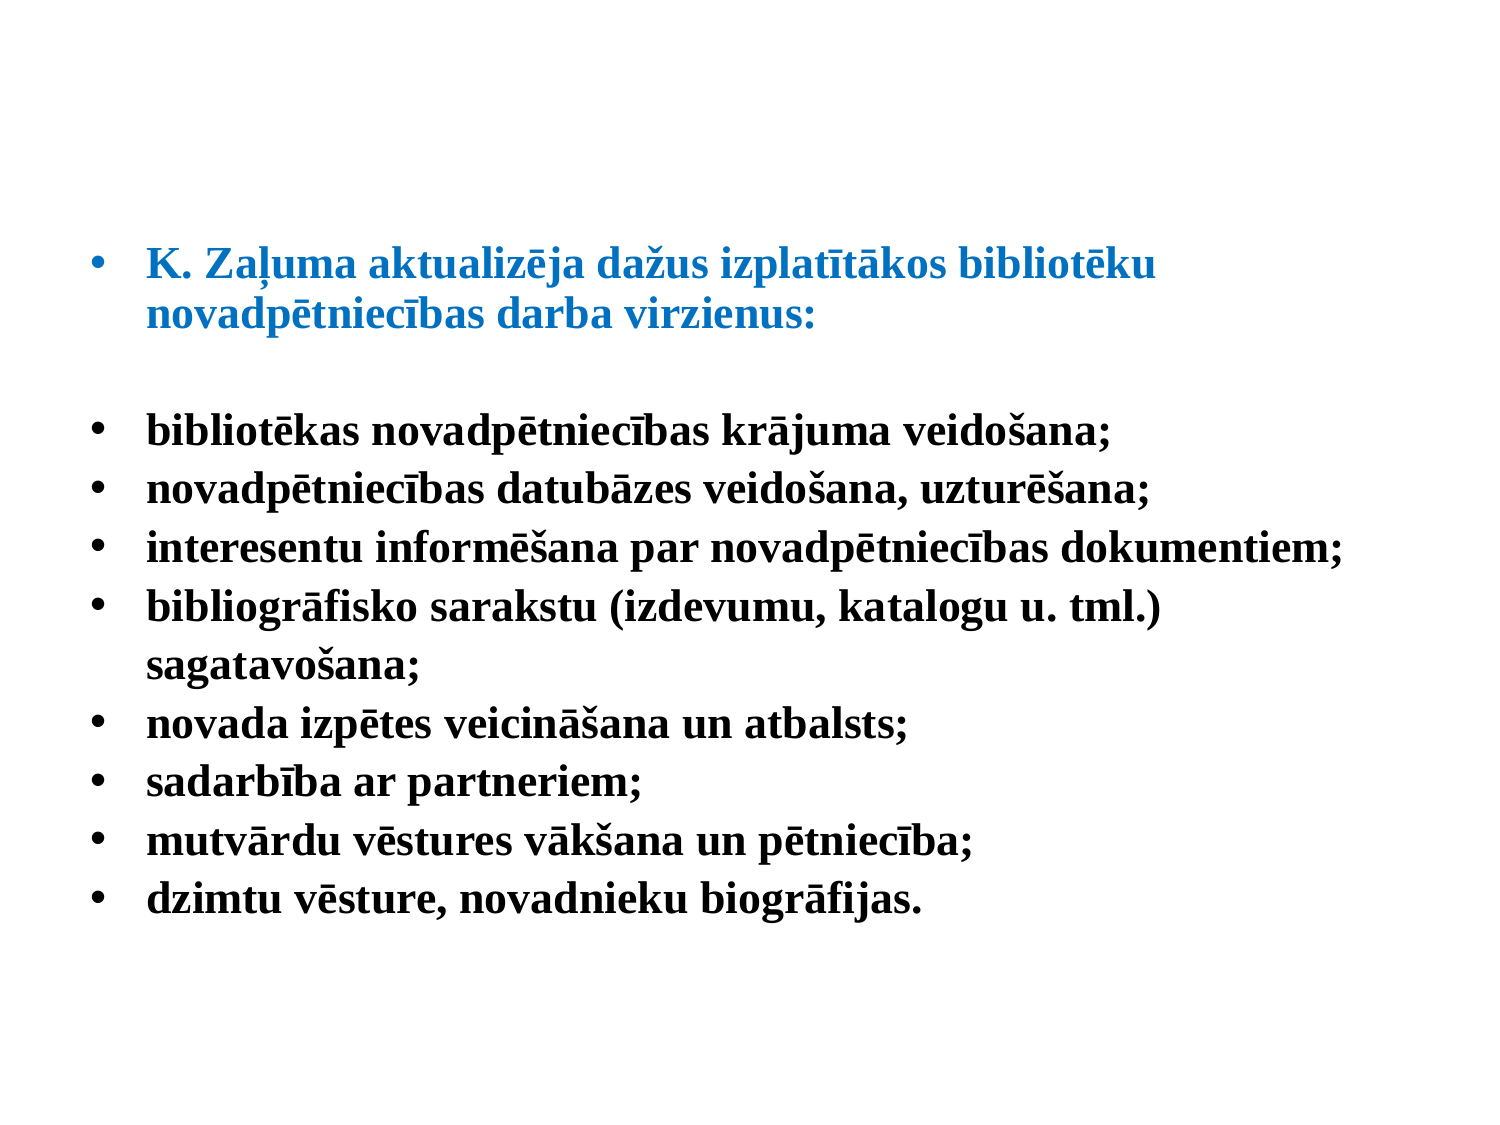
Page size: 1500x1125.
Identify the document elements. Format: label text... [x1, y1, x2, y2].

list K. Zaļuma aktualizēja dažus izplatītākos bibliotēku novadpētniecības darba virzienus: bibliotēkas novadpētniecības krājuma veidošana; novadpētniecības datubāzes veidošana, uzturēšana; interesentu informēšana par novadpētniecības dokumentiem; bibliogrāfisko sarakstu (izdevumu, katalogu u. tml.) sagatavošana; novada izpētes veicināšana un atbalsts; sadarbība ar partneriem; mutvārdu vēstures vākšana un pētniecība; dzimtu vēsture, novadnieku biogrāfijas. [74, 231, 1426, 1006]
